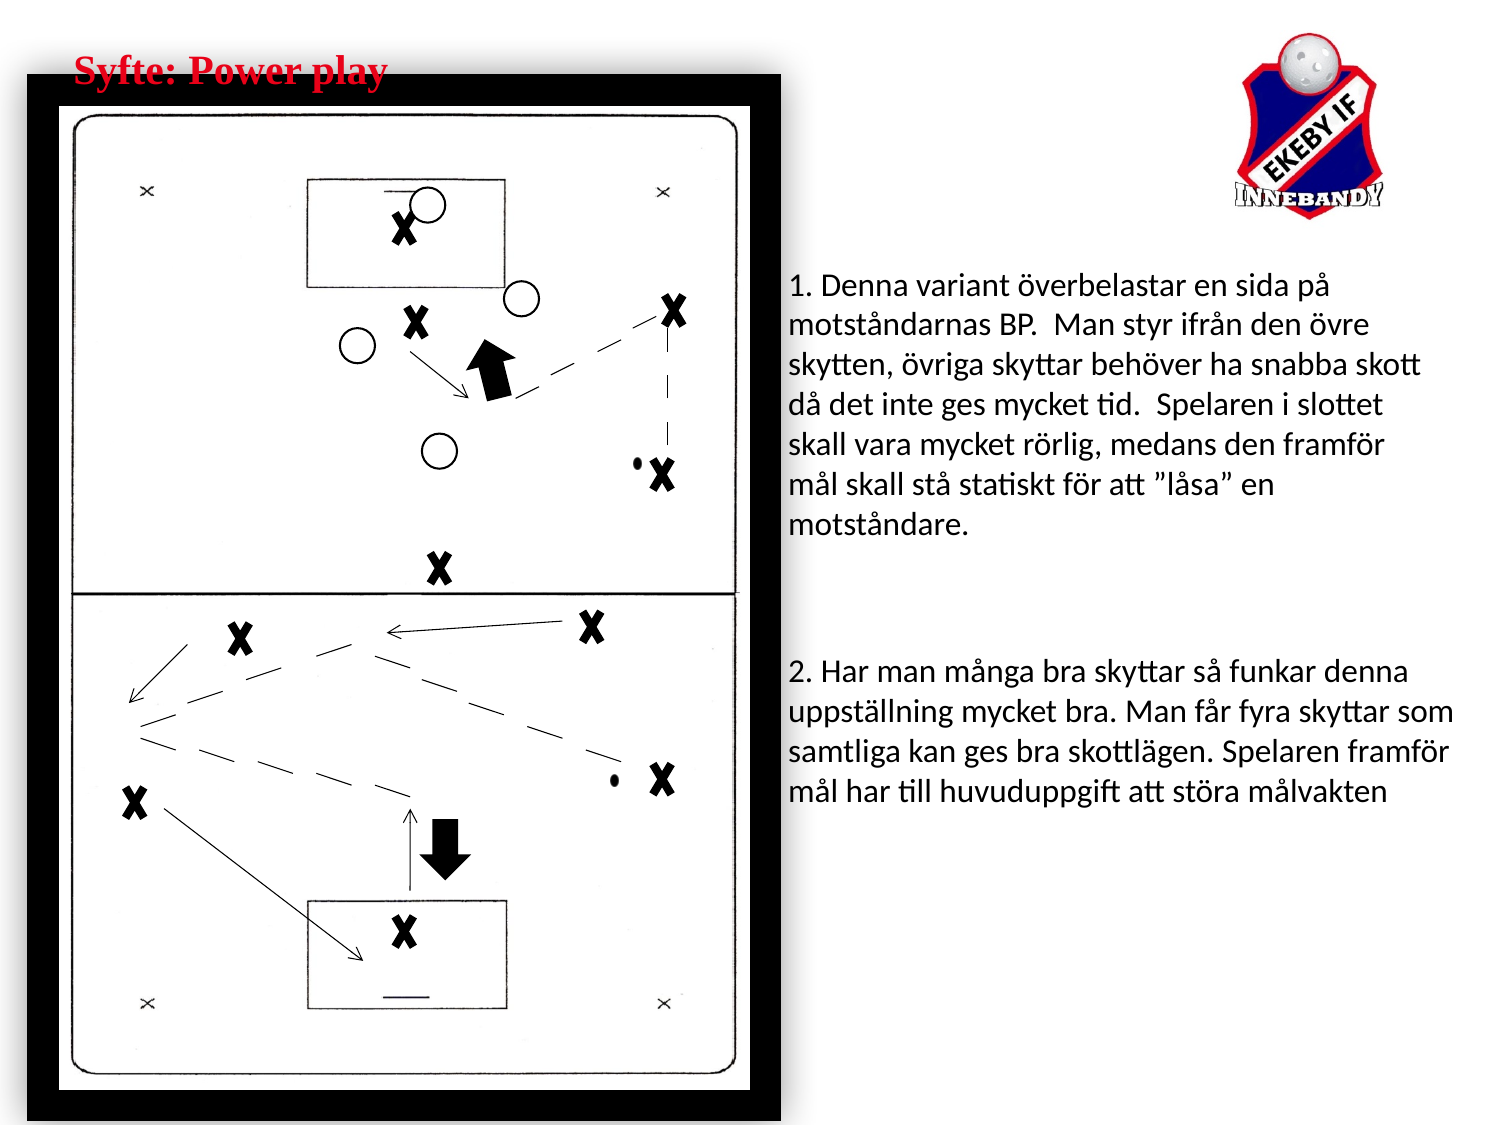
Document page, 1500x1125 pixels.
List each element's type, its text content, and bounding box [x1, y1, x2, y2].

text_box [316, 644, 352, 657]
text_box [632, 316, 657, 329]
text_box Syfte: Power play [58, 35, 668, 100]
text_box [468, 703, 504, 715]
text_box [257, 761, 293, 774]
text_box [246, 667, 282, 680]
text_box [374, 656, 411, 668]
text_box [164, 808, 364, 961]
text_box 2. Har man många bra skyttar så funkar denna uppställning mycket bra. Man får fyra skyttar som samtliga kan ges bra skottlägen. Spelaren framför mål har till huvuduppgift att störa målvakten [773, 642, 1477, 817]
text_box 1. Denna variant överbelastar en sida på motståndarnas BP. Man styr ifrån den övre skytten, övriga skyttar behöver ha snabba skott då det inte ges mycket tid. Spelaren i slottet skall vara mycket rörlig, medans den framför mål skall stå statiskt för att ”låsa” en motståndare. [773, 255, 1454, 595]
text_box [316, 773, 352, 786]
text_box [128, 644, 188, 704]
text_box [386, 620, 563, 633]
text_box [515, 386, 540, 399]
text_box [199, 749, 235, 762]
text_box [527, 726, 563, 739]
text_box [374, 785, 411, 797]
picture [1214, 30, 1400, 230]
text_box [140, 738, 176, 750]
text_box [187, 691, 223, 704]
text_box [140, 714, 176, 727]
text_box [421, 679, 458, 692]
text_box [597, 339, 622, 352]
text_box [550, 363, 575, 375]
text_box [410, 351, 469, 399]
picture [58, 105, 750, 1090]
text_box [585, 749, 622, 762]
